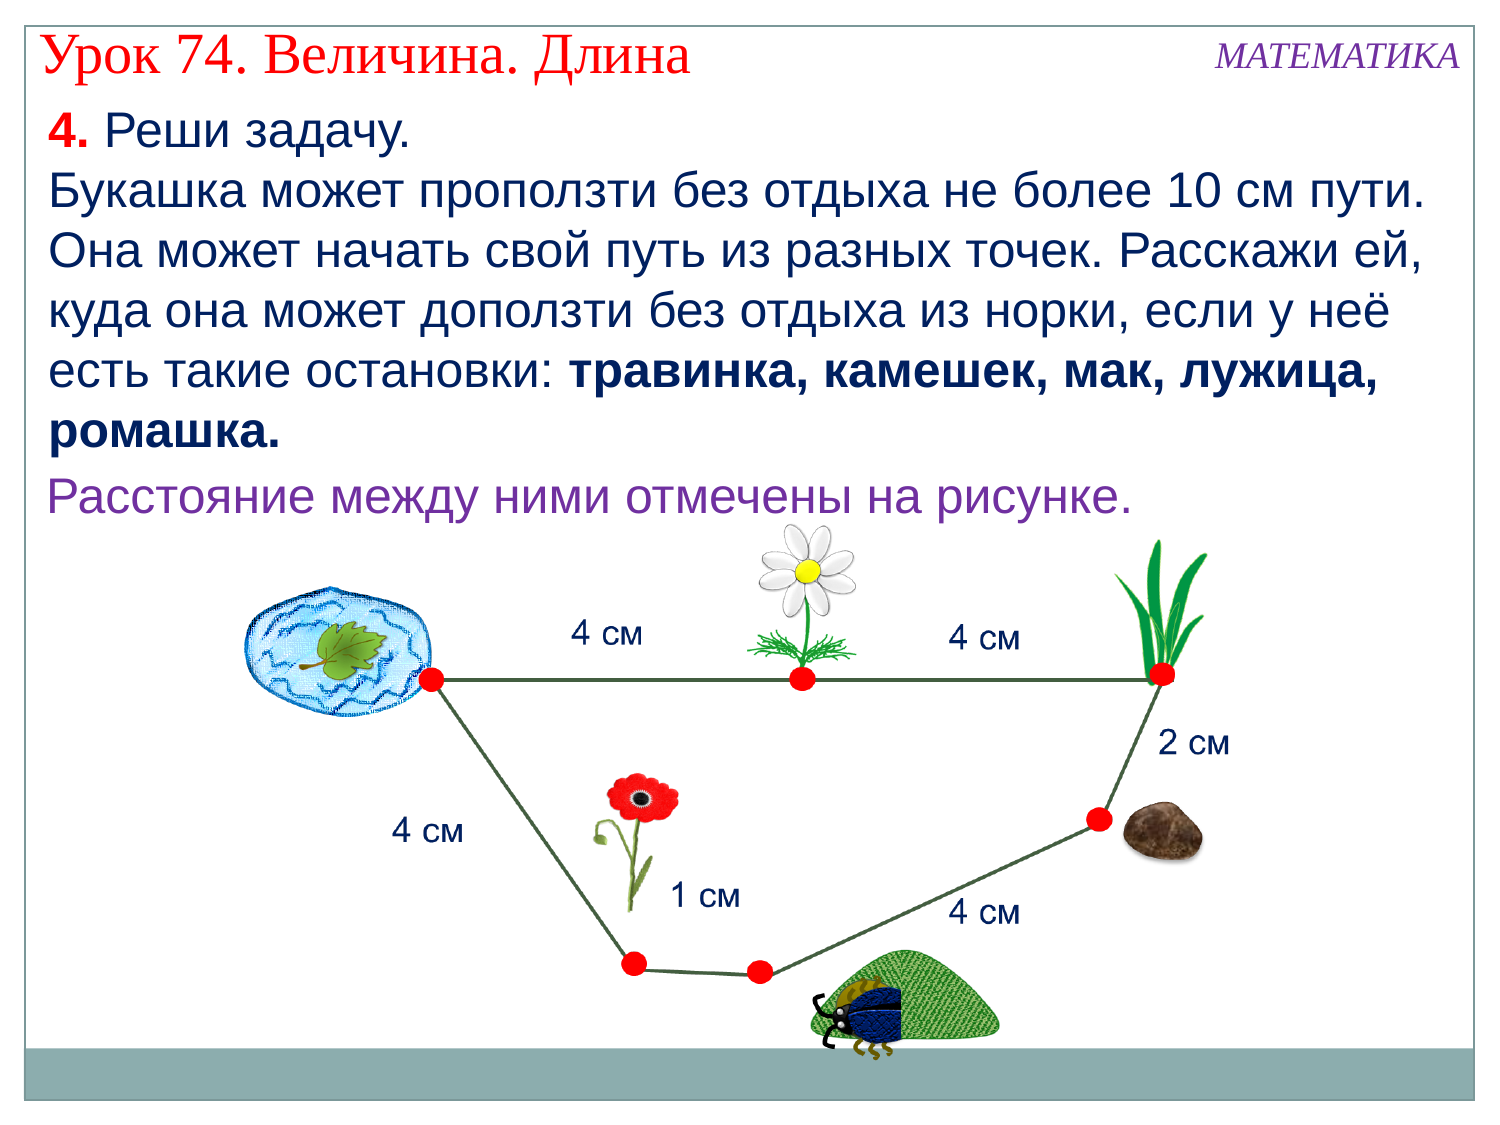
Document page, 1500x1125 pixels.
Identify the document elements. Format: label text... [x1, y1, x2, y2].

text_box МАТЕМАТИКА [1200, 23, 1476, 84]
picture [244, 520, 1252, 1074]
text_box Расстояние между ними отмечены на рисунке. [31, 456, 1424, 531]
text_box 4. Реши задачу. Букашка может проползти без отдыха не более 10 см пути. Она может начать свой путь из разных точек. Расскажи ей, куда она может доползти без отдыха из норки, если у неё есть такие остановки: травинка, камешек, мак, лужица, ромашка. [33, 89, 1463, 465]
text_box Урок 74. Величина. Длина [23, 7, 998, 93]
